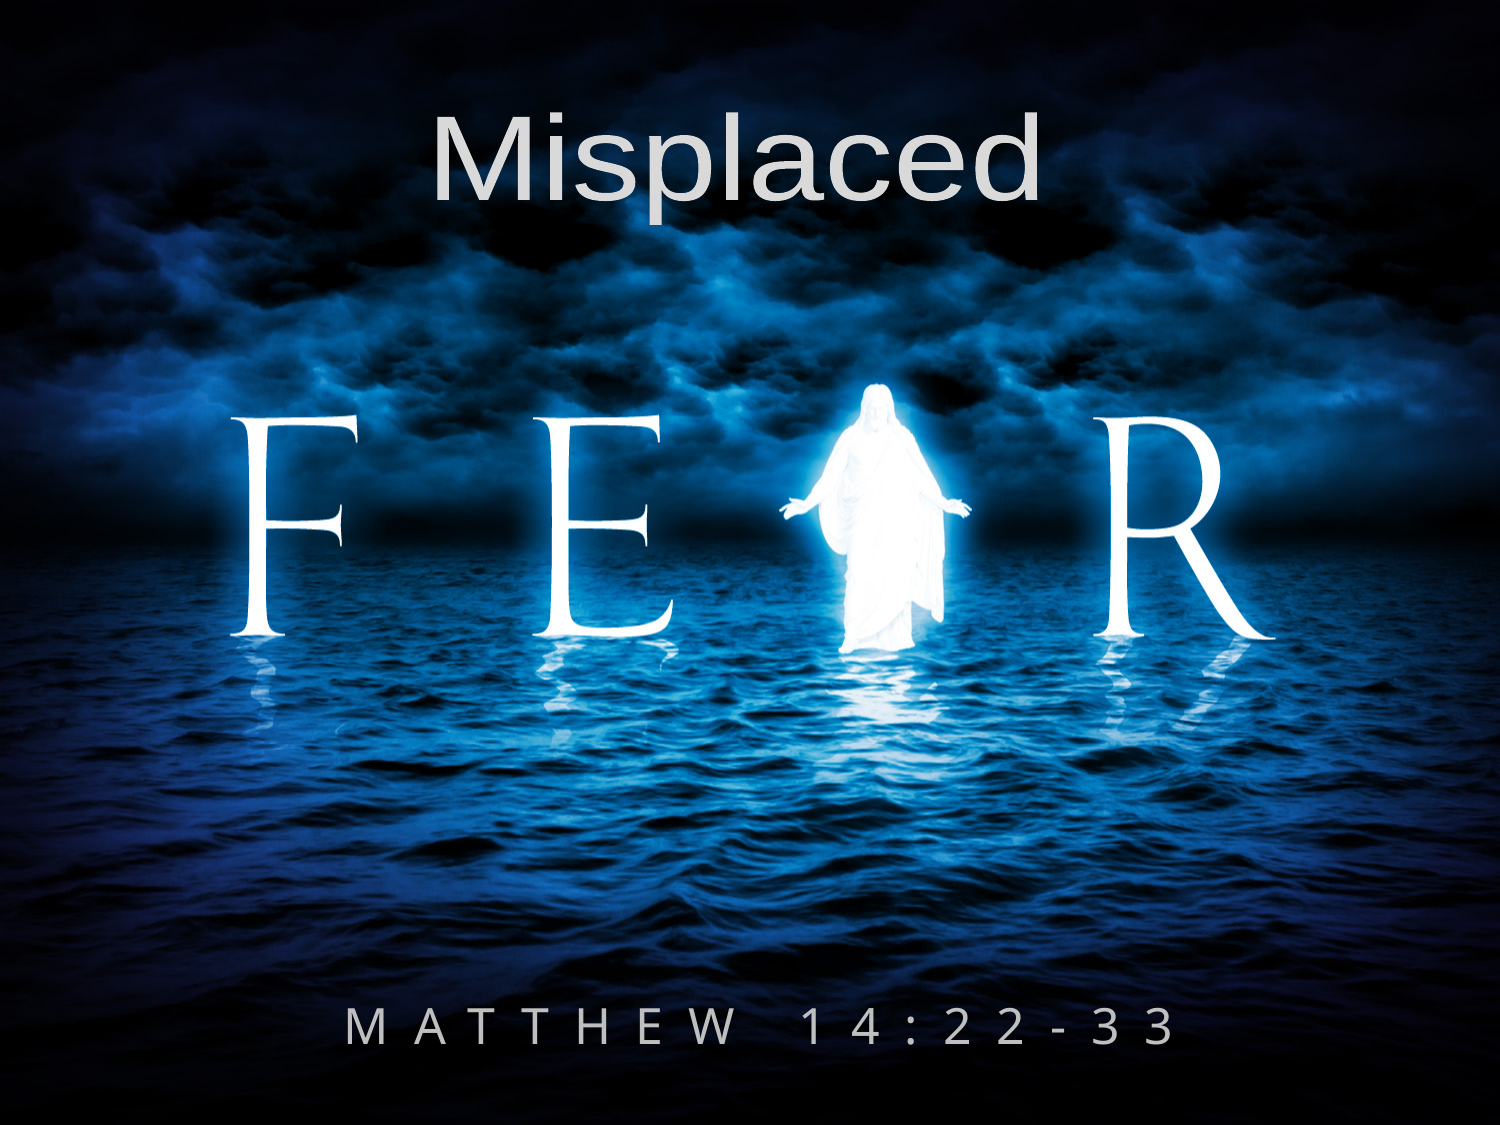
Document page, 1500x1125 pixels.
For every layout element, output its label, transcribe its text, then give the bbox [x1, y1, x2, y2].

text_box MATTHEW 14:22-33 [329, 986, 1189, 1062]
picture [0, 0, 1500, 1125]
